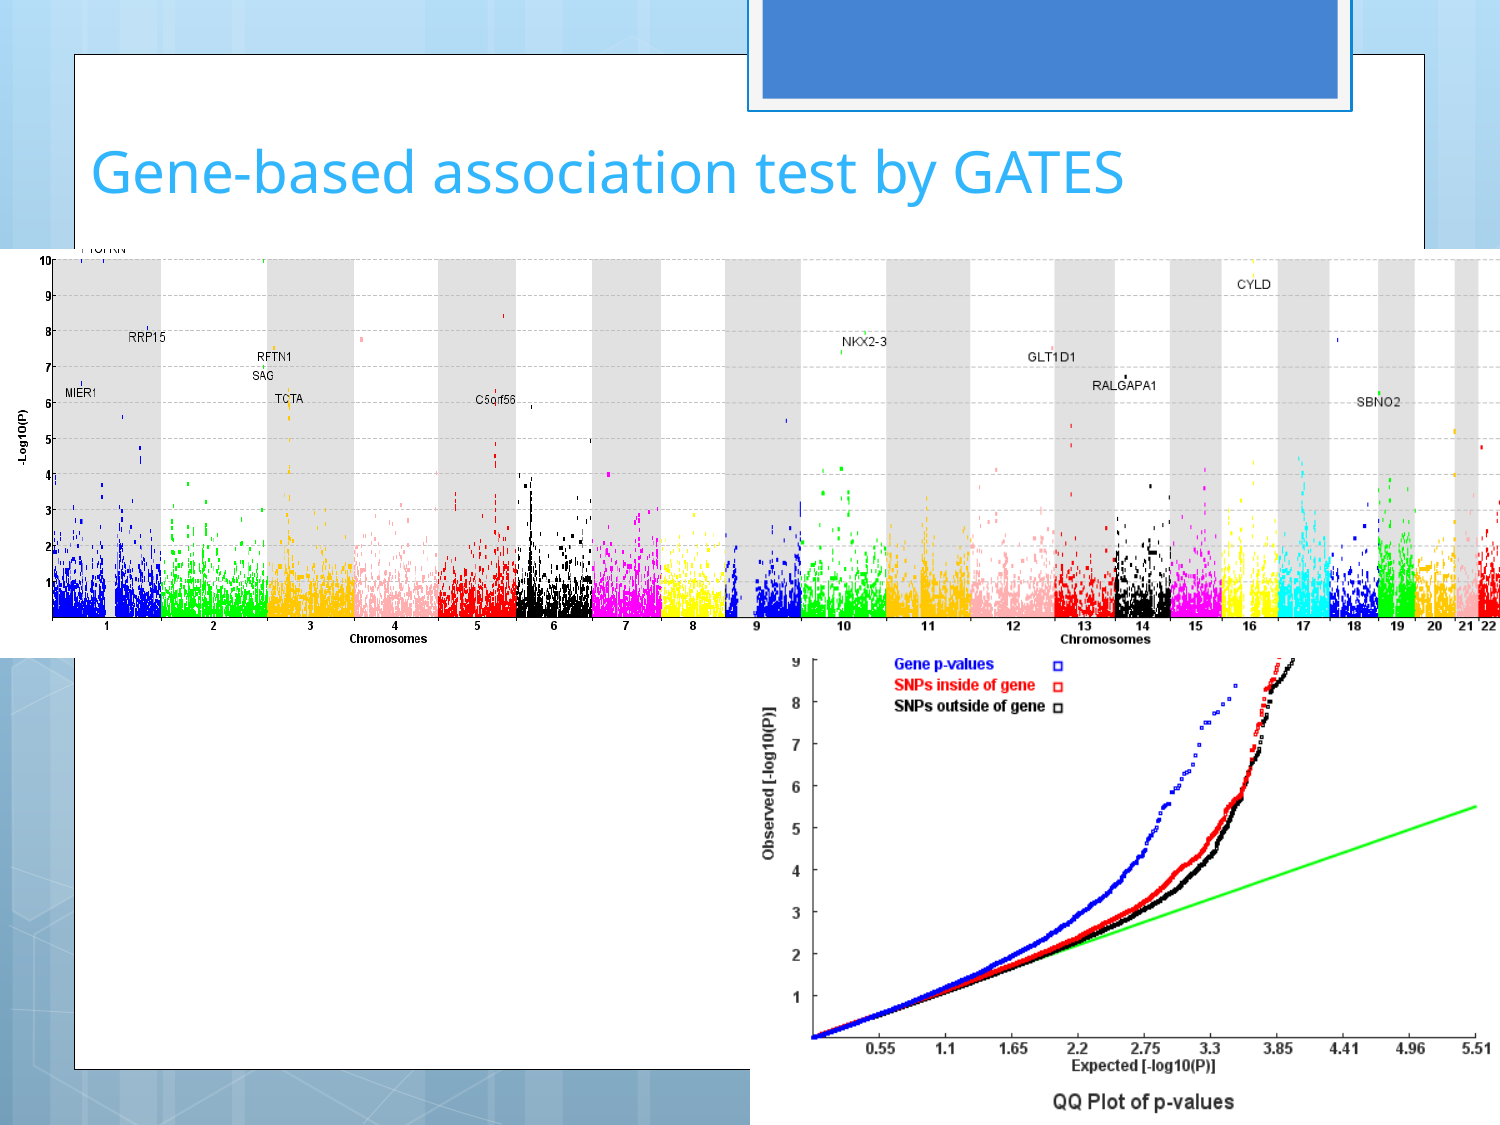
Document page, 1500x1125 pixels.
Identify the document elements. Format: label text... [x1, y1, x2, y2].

picture [0, 249, 1500, 1125]
title Gene-based association test by GATES [75, 24, 1228, 213]
